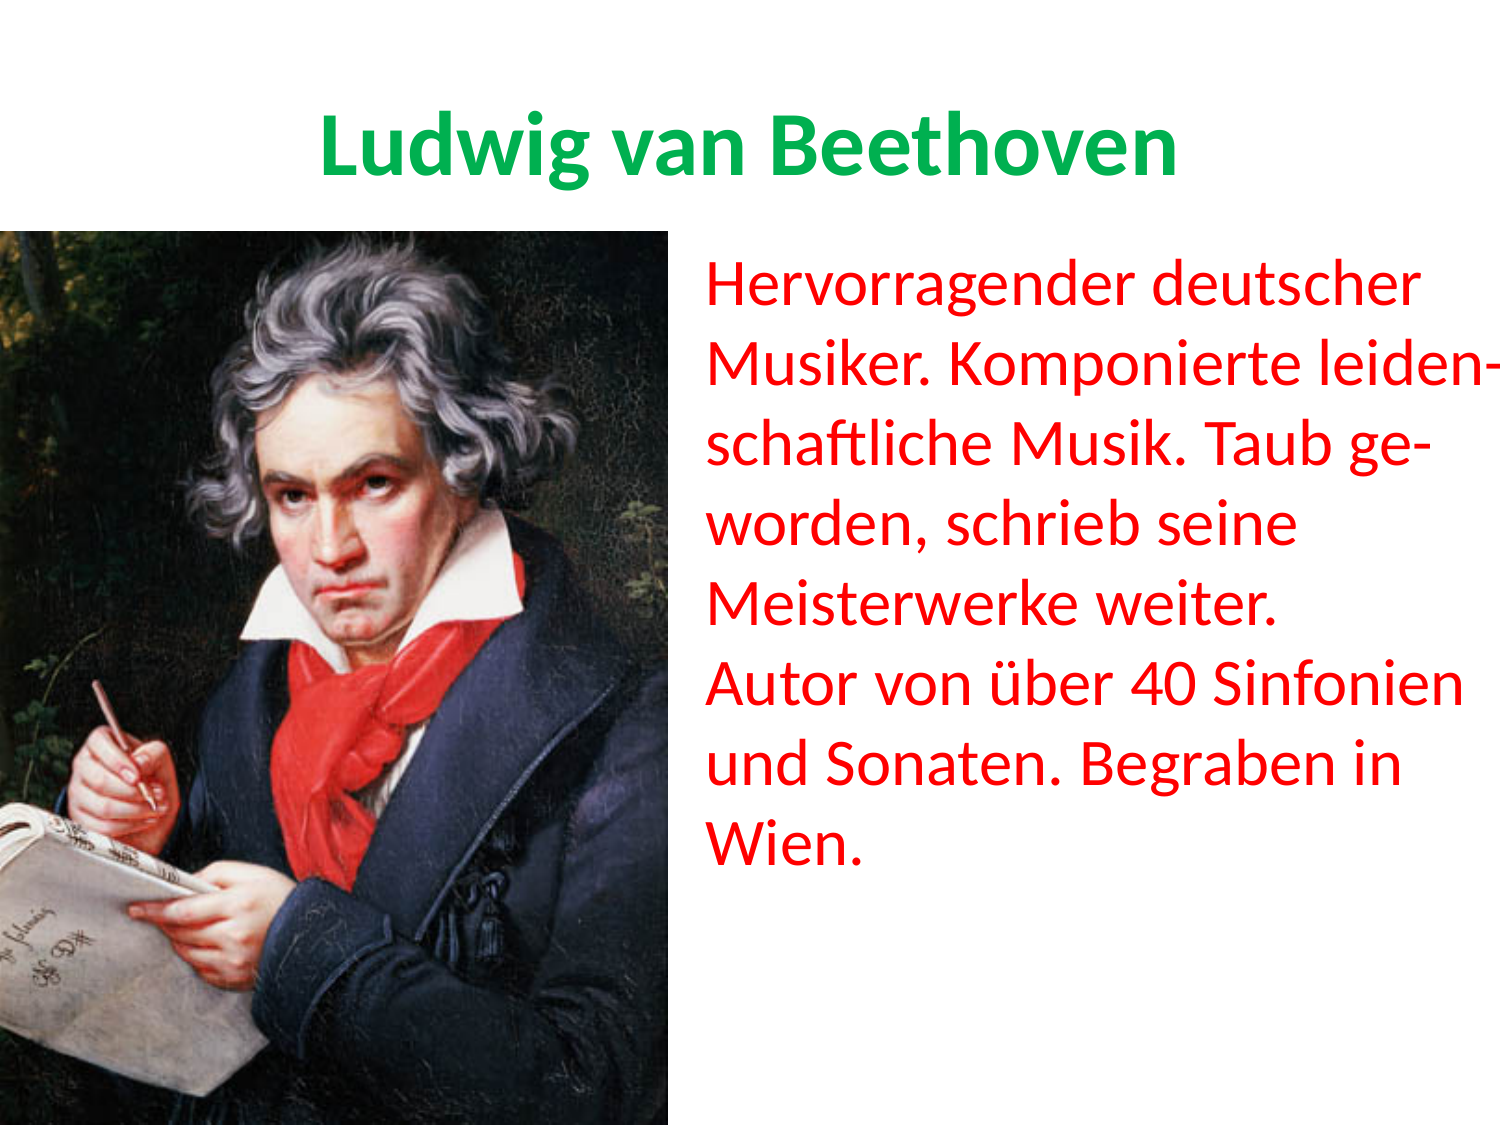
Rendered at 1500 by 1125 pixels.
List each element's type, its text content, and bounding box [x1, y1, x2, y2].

text_box Hervorragender deutscher Musiker. Komponierte leiden- schaftliche Musik. Taub ge- worden, schrieb seine Meisterwerke weiter. Autor von über 40 Sinfonien und Sonaten. Begraben in Wien. [690, 231, 1500, 887]
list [0, 231, 668, 1125]
title Ludwig van Beethoven [75, 45, 1425, 233]
